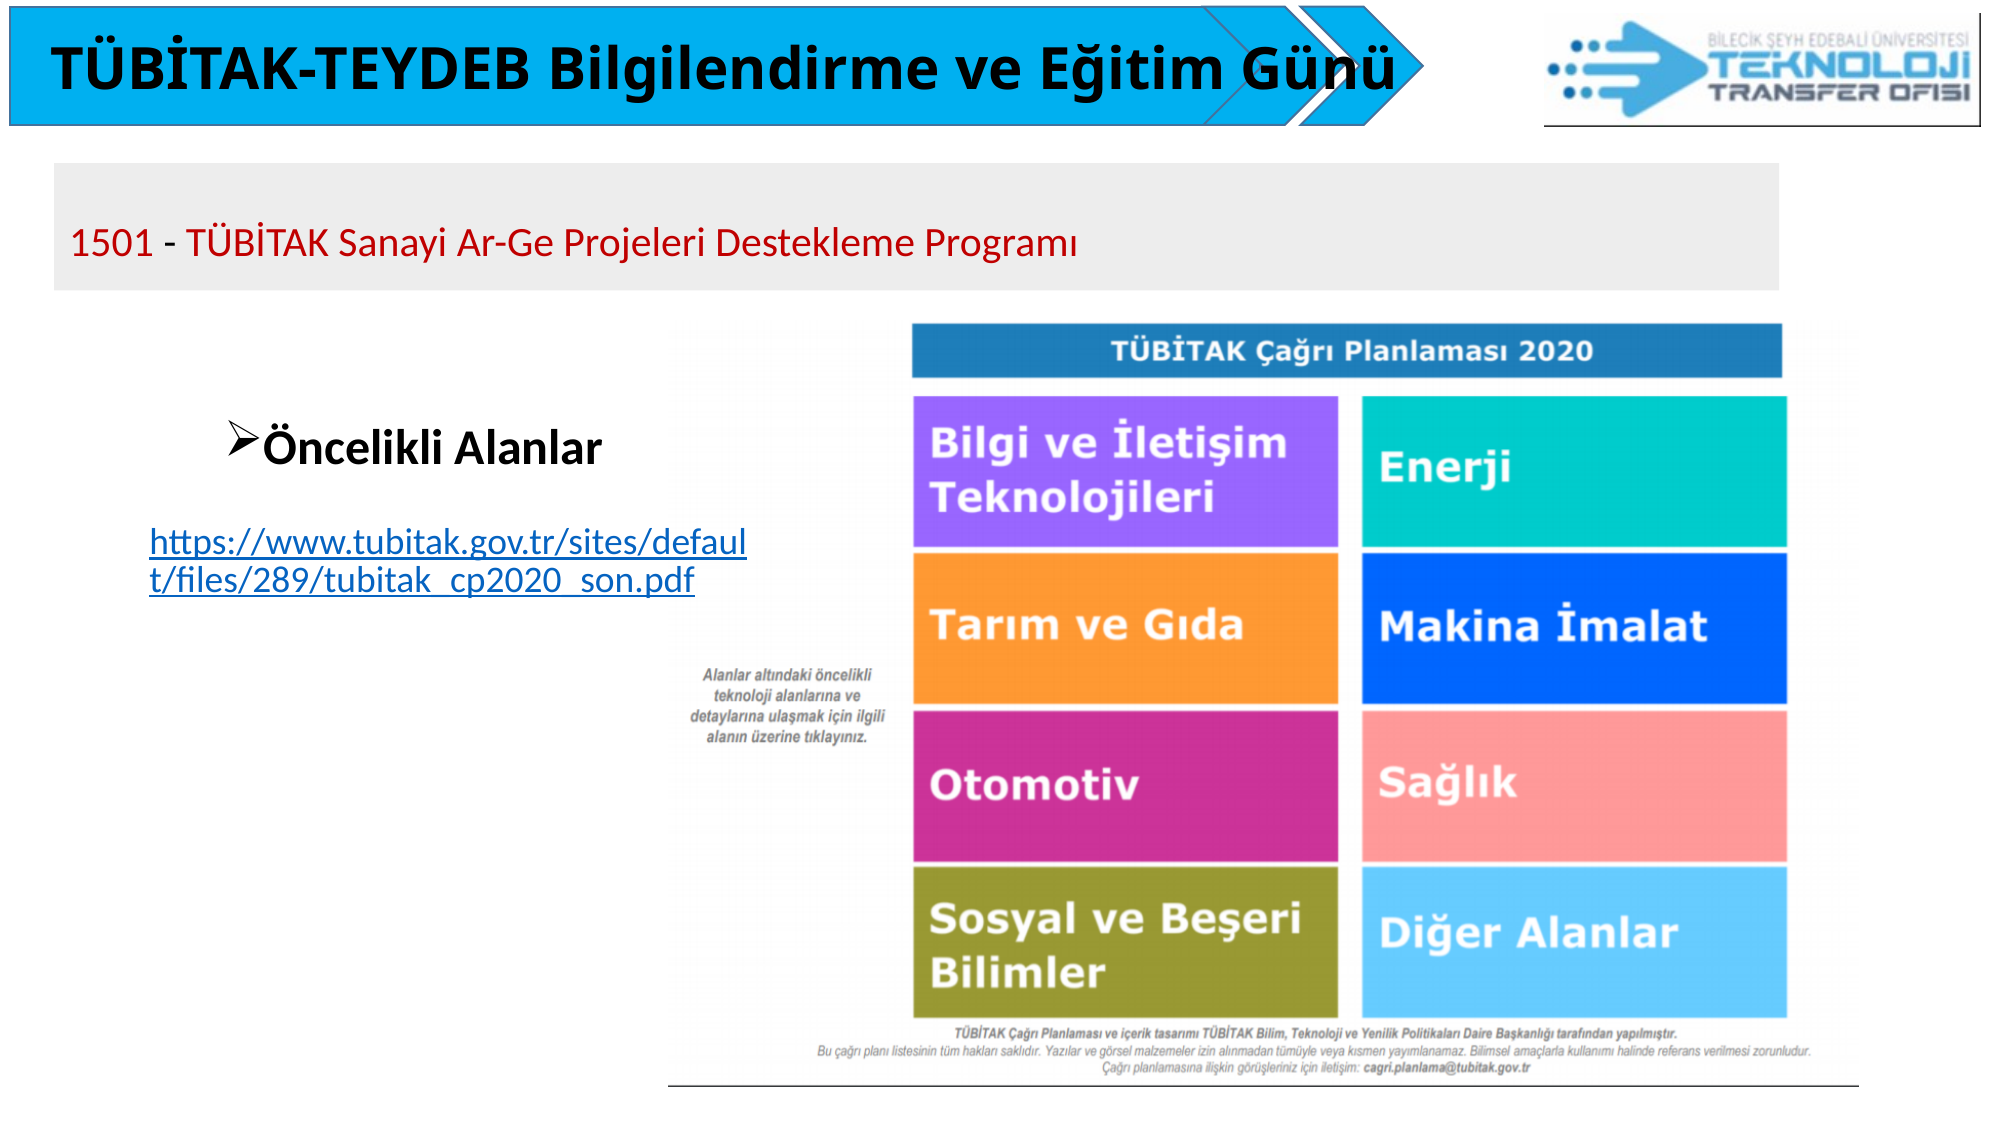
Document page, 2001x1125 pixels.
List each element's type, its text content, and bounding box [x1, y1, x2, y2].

picture [1544, 13, 1981, 127]
list Öncelikli Alanlar [0, 365, 668, 1080]
text_box https://www.tubitak.gov.tr/sites/default/files/289/tubitak_cp2020_son.pdf [134, 509, 668, 570]
title 1501 - TÜBİTAK Sanayi Ar-Ge Projeleri Destekleme Programı [54, 163, 1780, 291]
picture [668, 320, 1859, 1087]
text_box TÜBİTAK-TEYDEB Bilgilendirme ve Eğitim Günü [34, 6, 1763, 134]
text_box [9, 6, 1423, 125]
